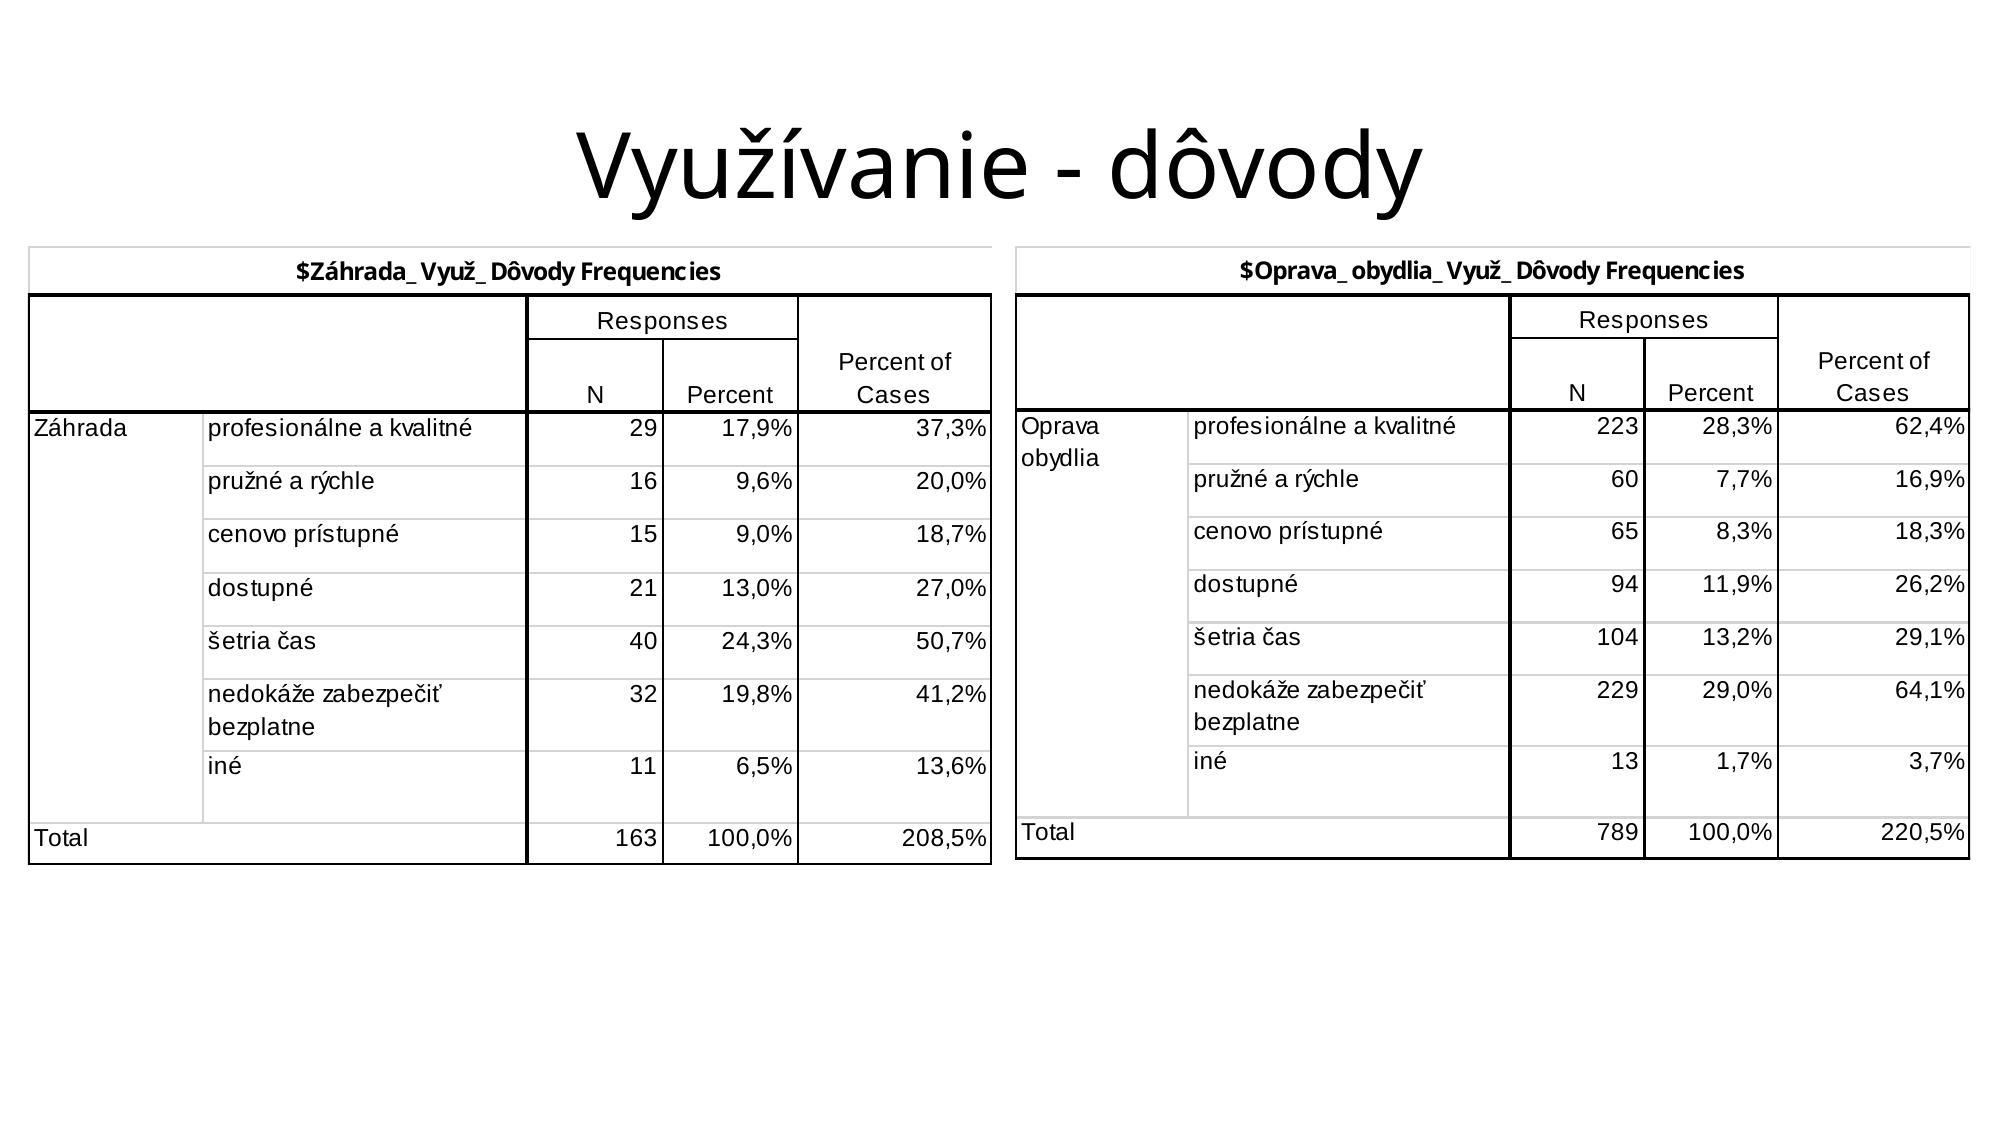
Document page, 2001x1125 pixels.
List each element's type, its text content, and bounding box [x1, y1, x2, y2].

picture [27, 245, 994, 868]
picture [1014, 245, 1973, 862]
title Využívanie - dôvody [137, 59, 1863, 278]
